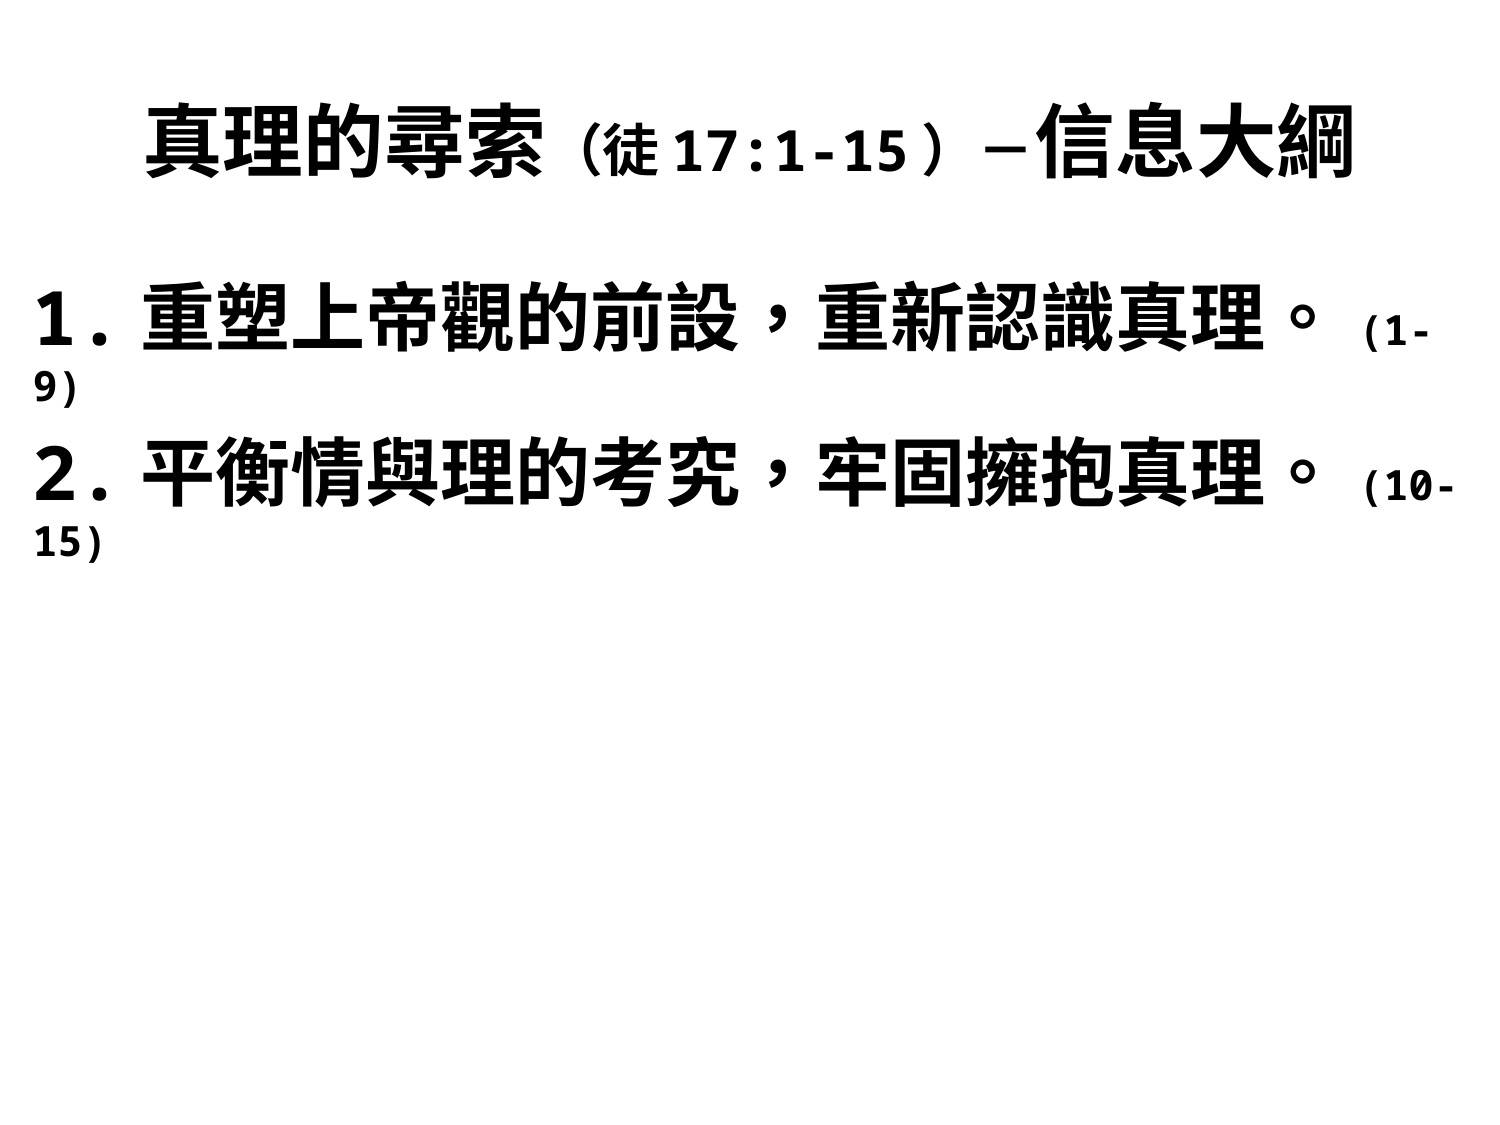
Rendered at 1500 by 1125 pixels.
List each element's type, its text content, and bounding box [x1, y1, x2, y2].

title 真理的尋索（徒17:1-15）－信息大綱 [75, 45, 1425, 233]
list 1.重塑上帝觀的前設，重新認識真理。(1-9) 2.平衡情與理的考究，牢固擁抱真理。(10-15) [17, 262, 1483, 1005]
